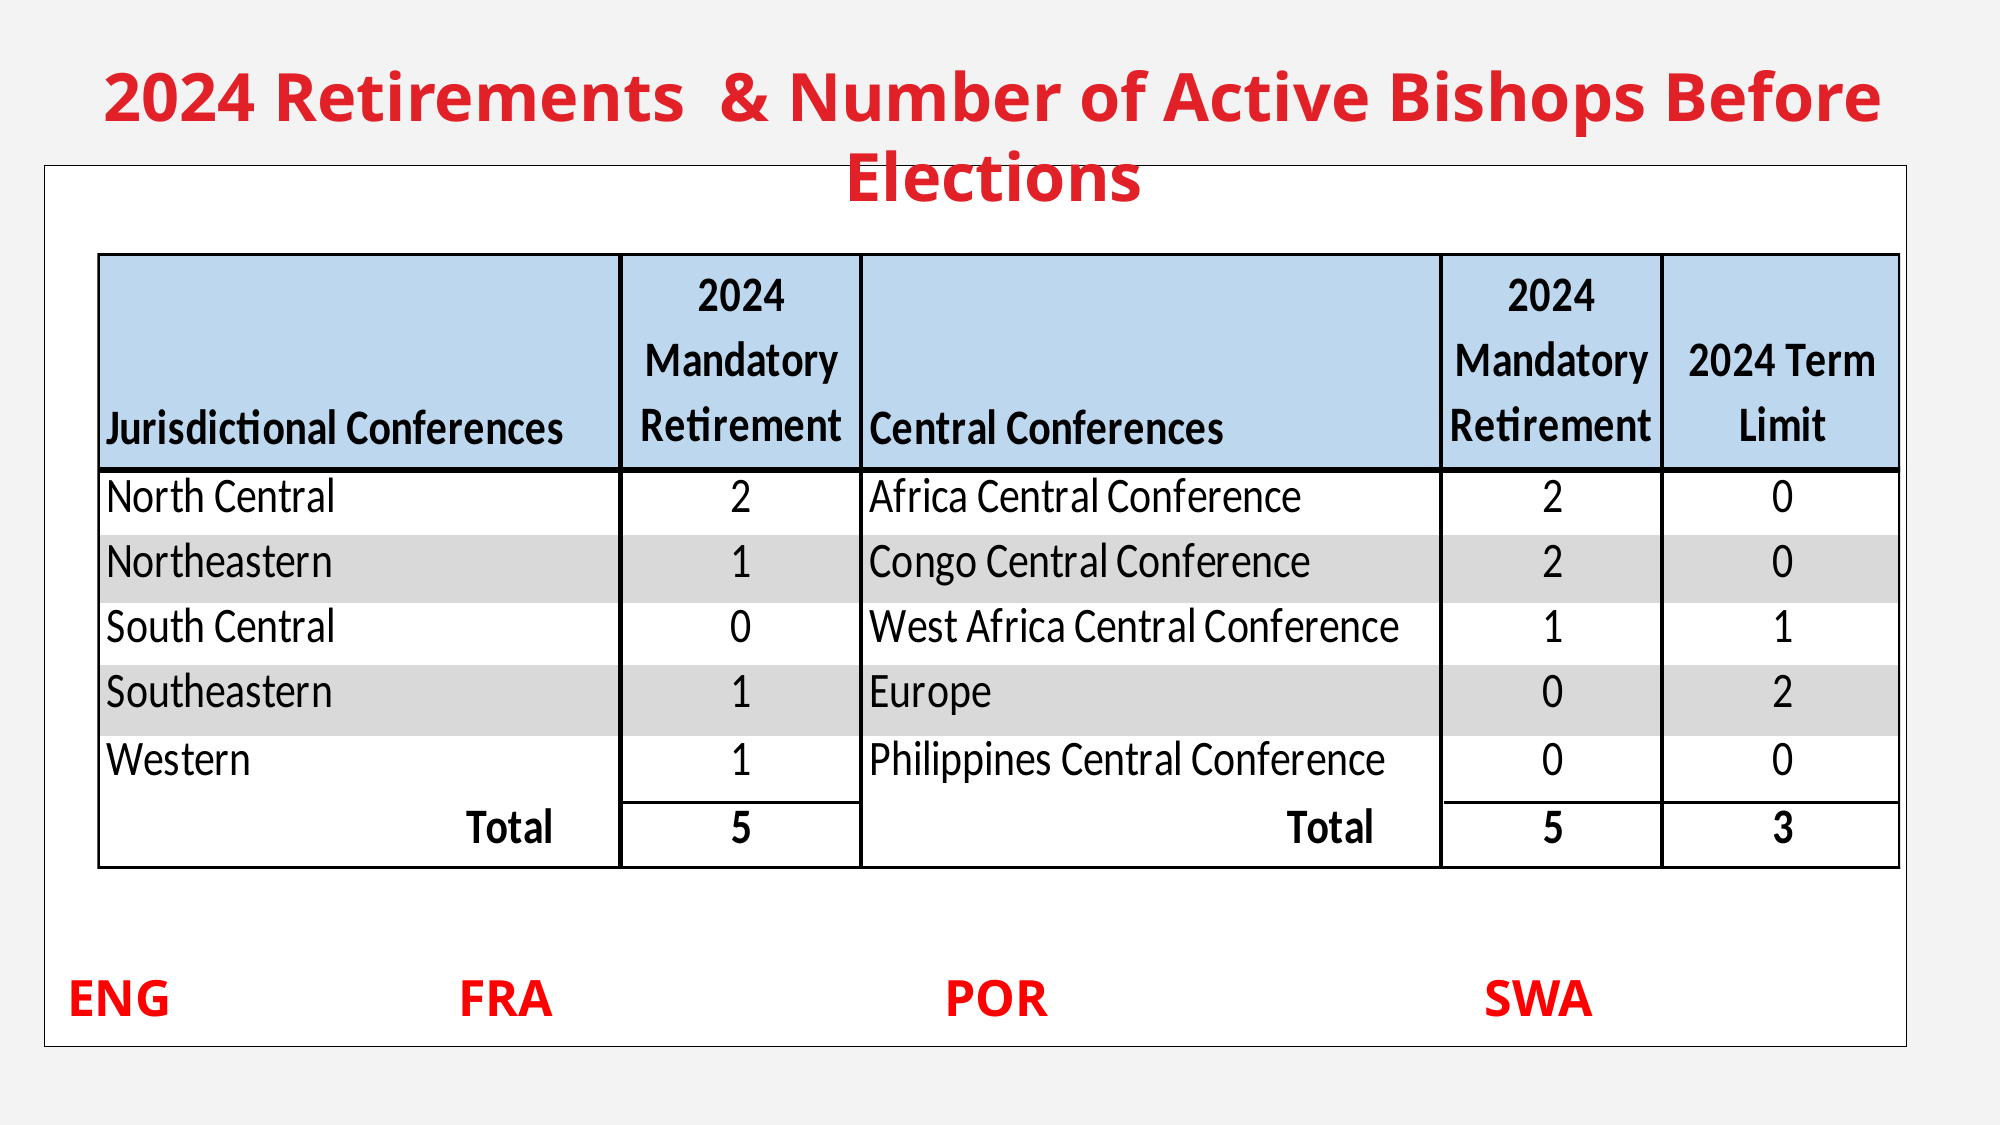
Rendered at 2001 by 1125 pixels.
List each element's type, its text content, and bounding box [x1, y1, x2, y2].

text_box POR [929, 959, 1092, 1034]
text_box ENG [52, 959, 215, 1034]
text_box FRA [443, 959, 606, 1034]
text_box z [43, 165, 1908, 1048]
text_box 2024 Retirements & Number of Active Bishops Before Elections [44, 47, 1944, 303]
text_box SWA [1469, 959, 1632, 1034]
picture [97, 253, 1903, 872]
